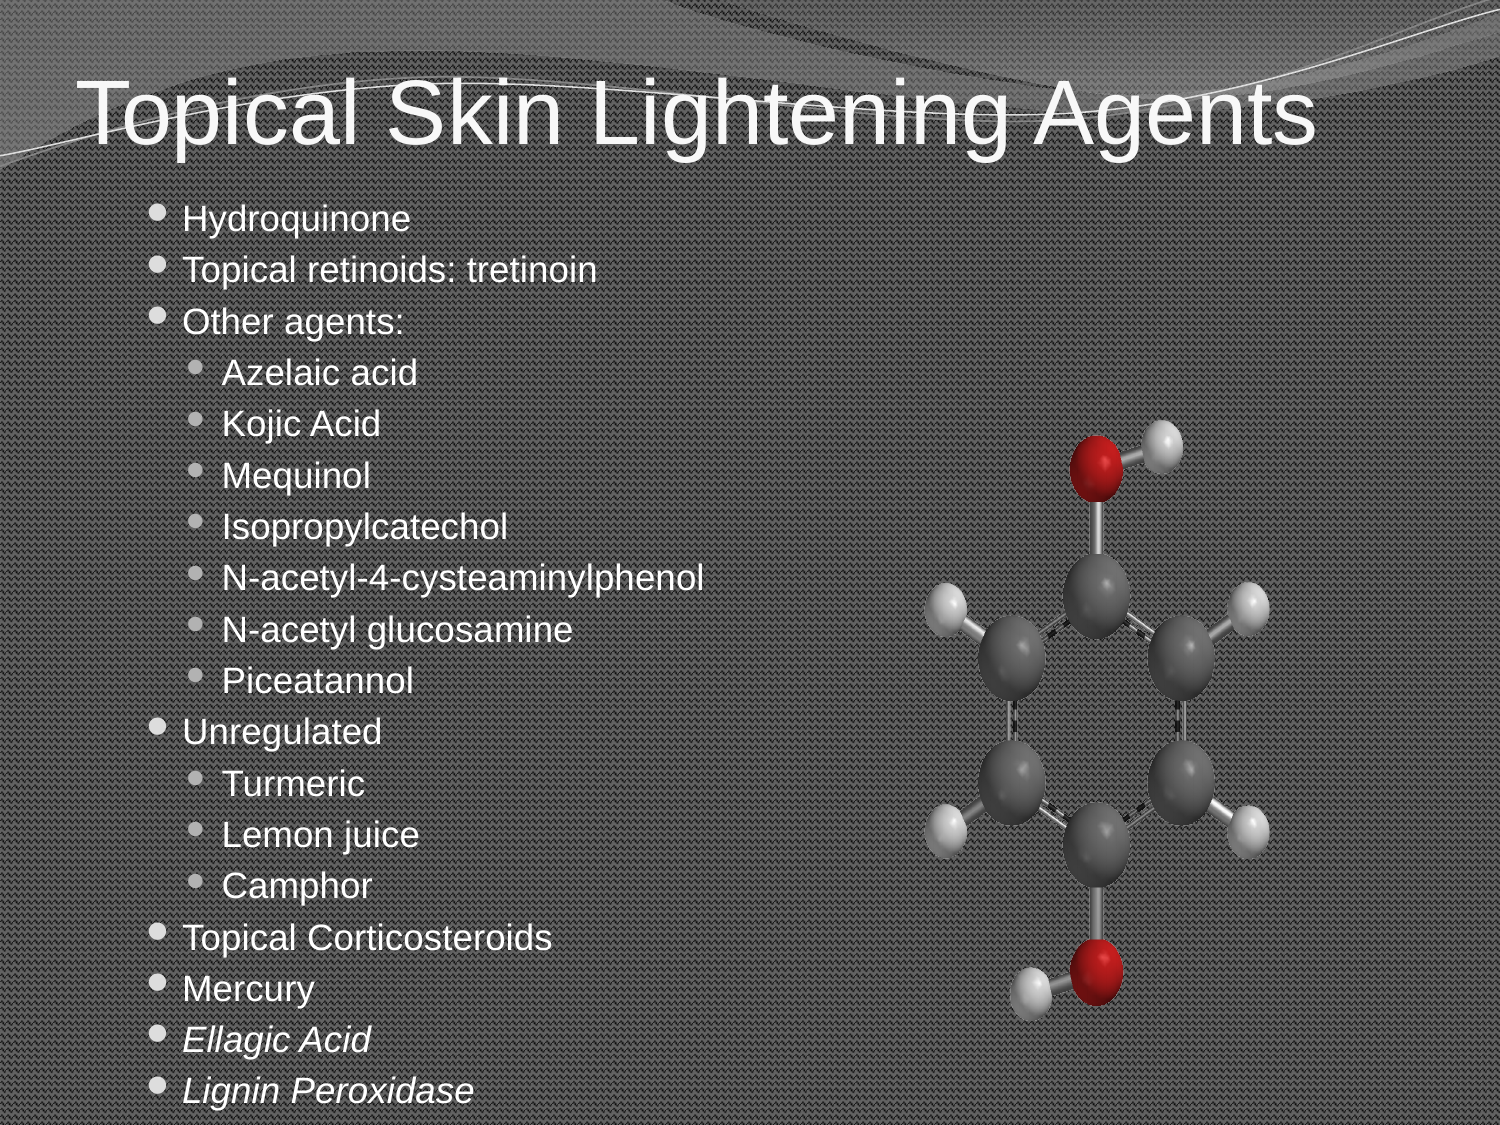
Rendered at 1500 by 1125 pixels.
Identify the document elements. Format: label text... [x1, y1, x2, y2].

title Topical Skin Lightening Agents [75, 24, 1425, 163]
picture [712, 414, 1472, 1026]
list Hydroquinone Topical retinoids: tretinoin Other agents: Azelaic acid Kojic Acid Mequinol Isopropylcatechol N-acetyl-4-cysteaminylphenol N-acetyl glucosamine Piceatannol Unregulated Turmeric Lemon juice Camphor Topical Corticosteroids Mercury Ellagic Acid Lignin Peroxidase [75, 187, 1425, 1125]
